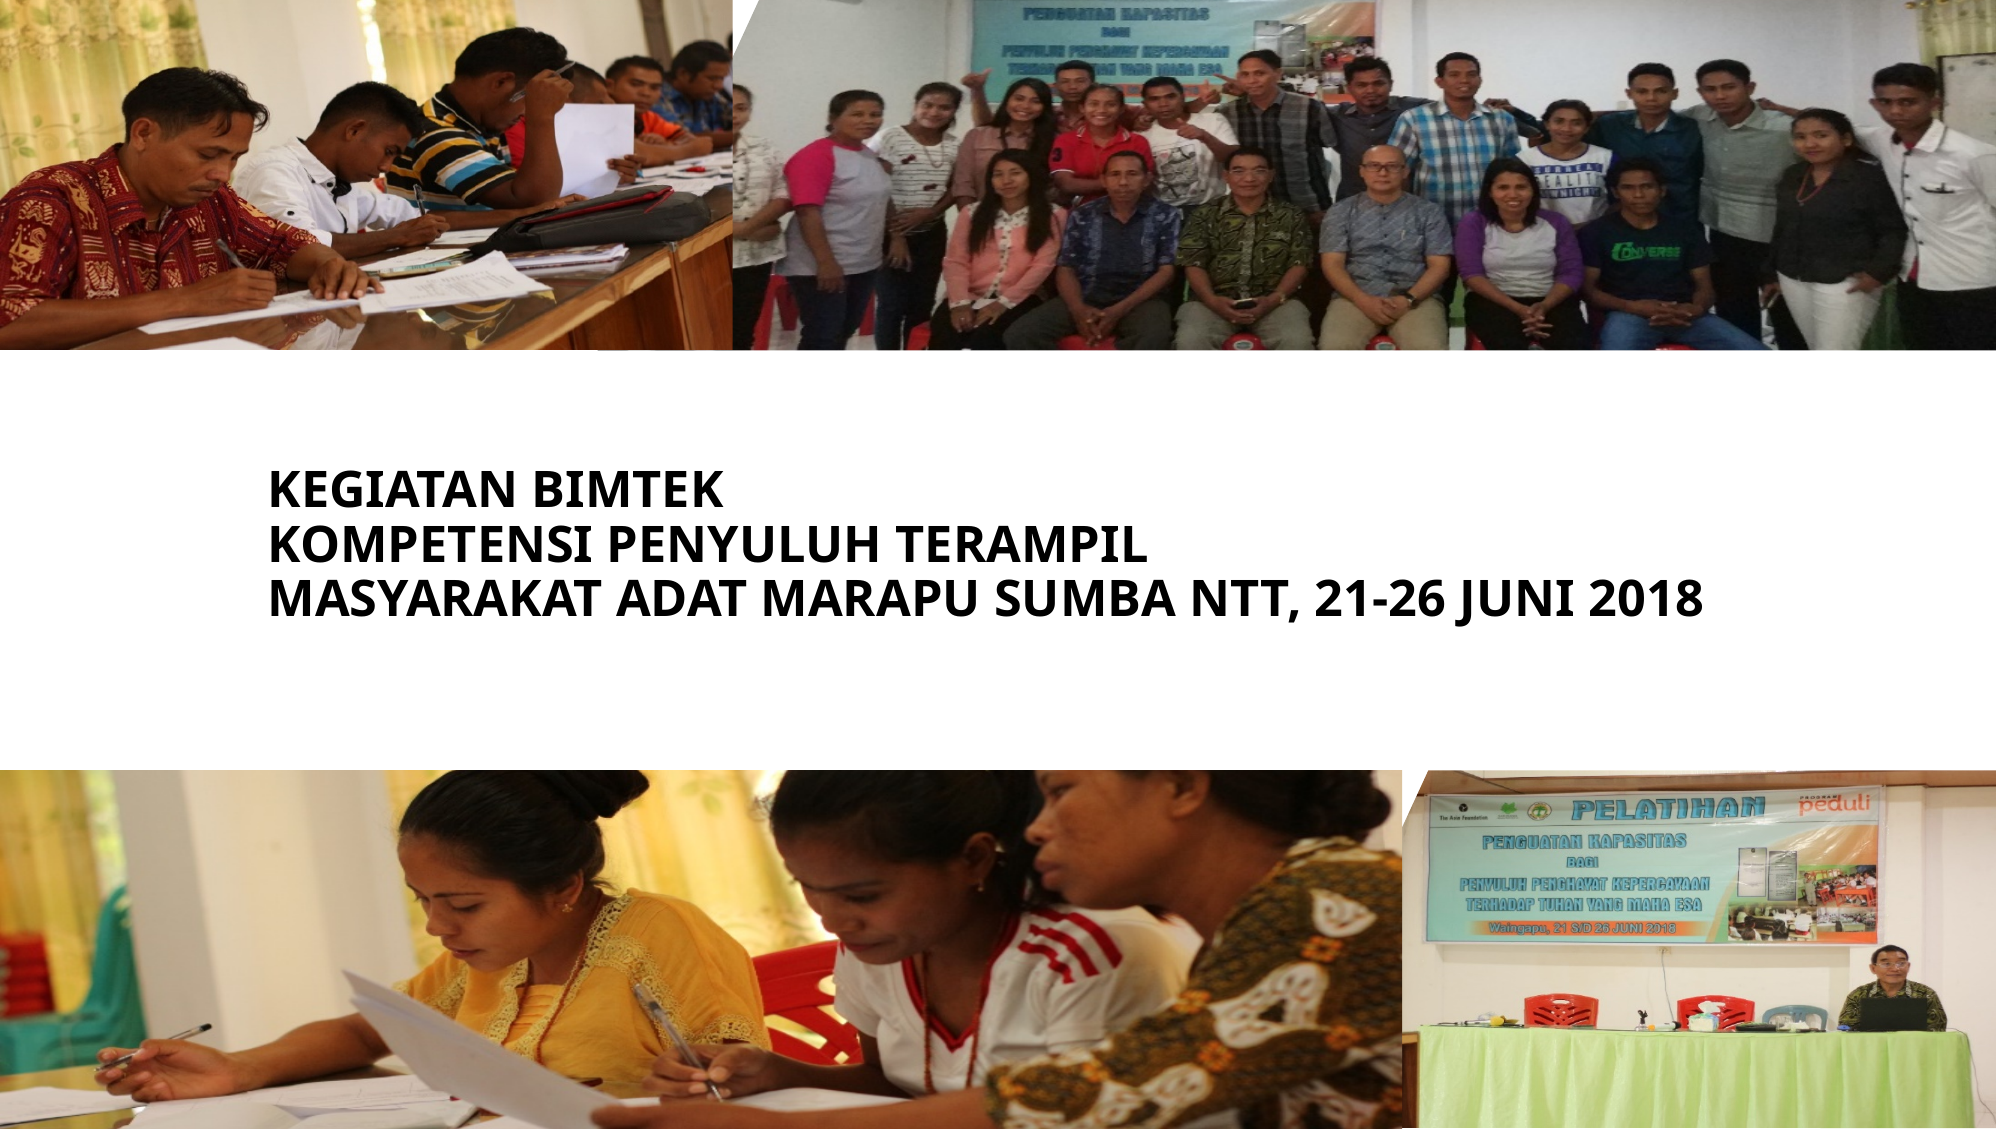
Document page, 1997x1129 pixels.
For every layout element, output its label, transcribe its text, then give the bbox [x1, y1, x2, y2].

picture [597, 0, 1997, 351]
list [0, 770, 1403, 1129]
title KEGIATAN BIMTEK KOMPETENSI PENYULUH TERAMPIL MASYARAKAT ADAT MARAPU SUMBA NTT, 21-26 JUNI 2018 [249, 413, 1747, 637]
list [0, 0, 733, 350]
picture [1403, 770, 1997, 1129]
